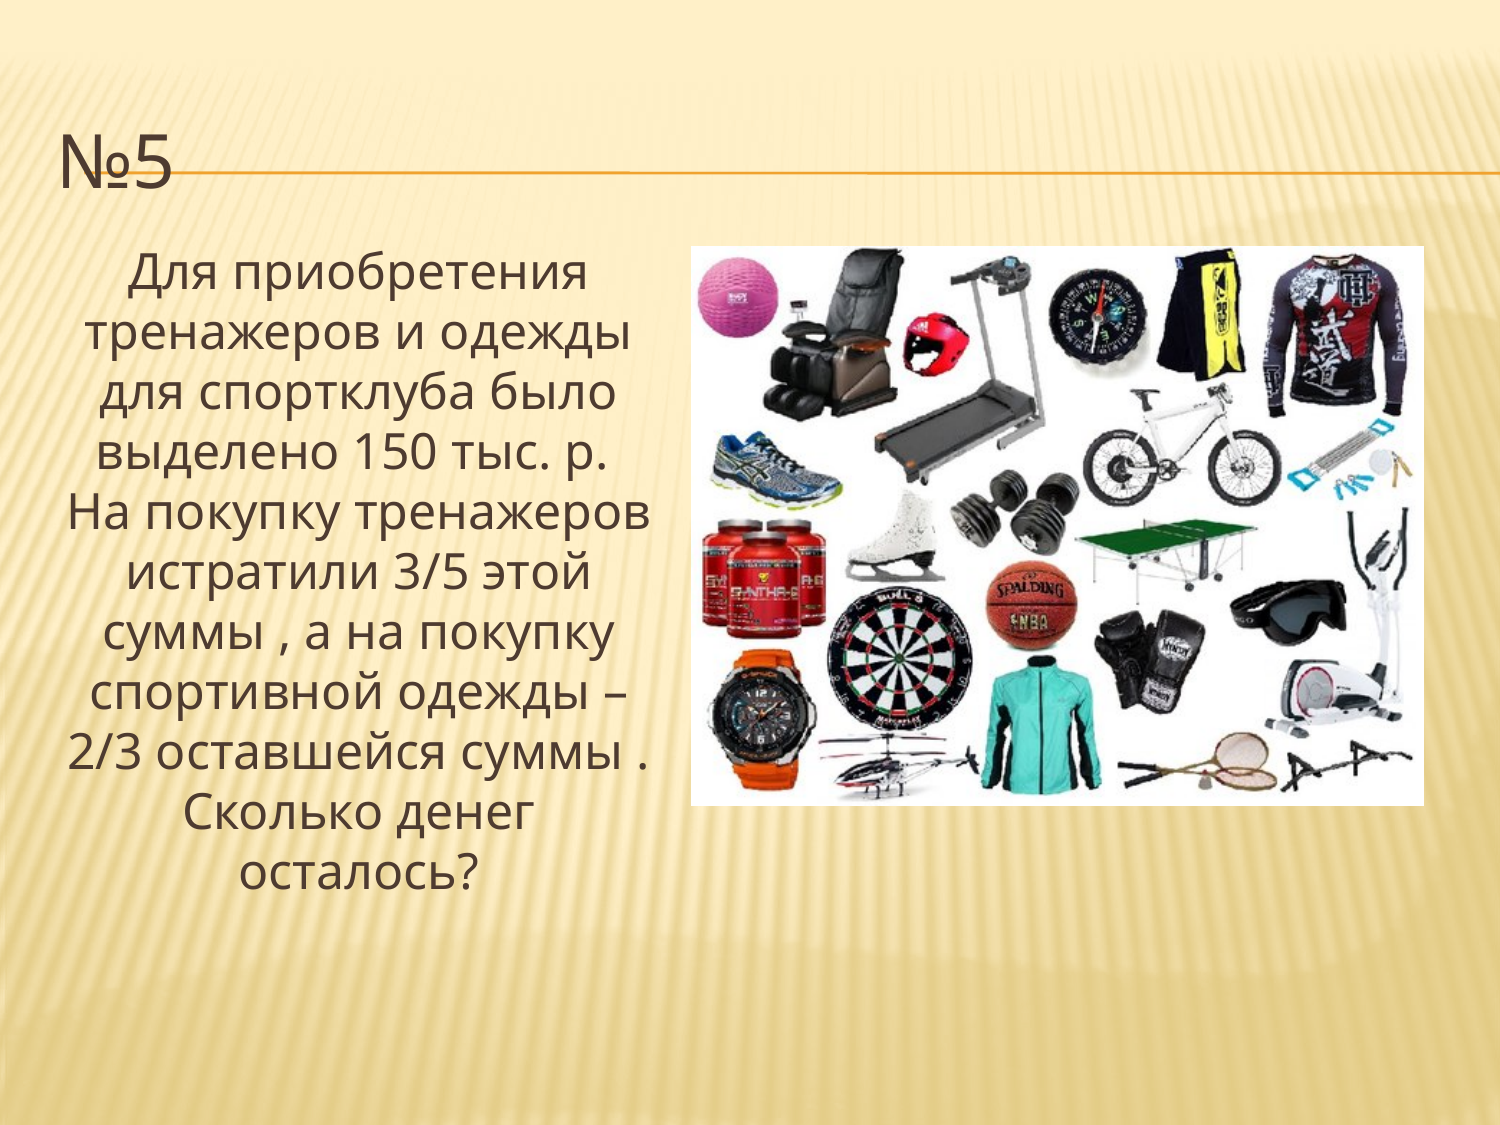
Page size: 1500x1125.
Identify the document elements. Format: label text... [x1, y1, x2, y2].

title №5 [41, 90, 1467, 228]
list Для приобретения тренажеров и одежды для спортклуба было выделено 150 тыс. р. На покупку тренажеров истратили 3/5 этой суммы , а на покупку спортивной одежды – 2/3 оставшейся суммы . Сколько денег осталось? [50, 231, 668, 926]
picture [691, 245, 1425, 807]
